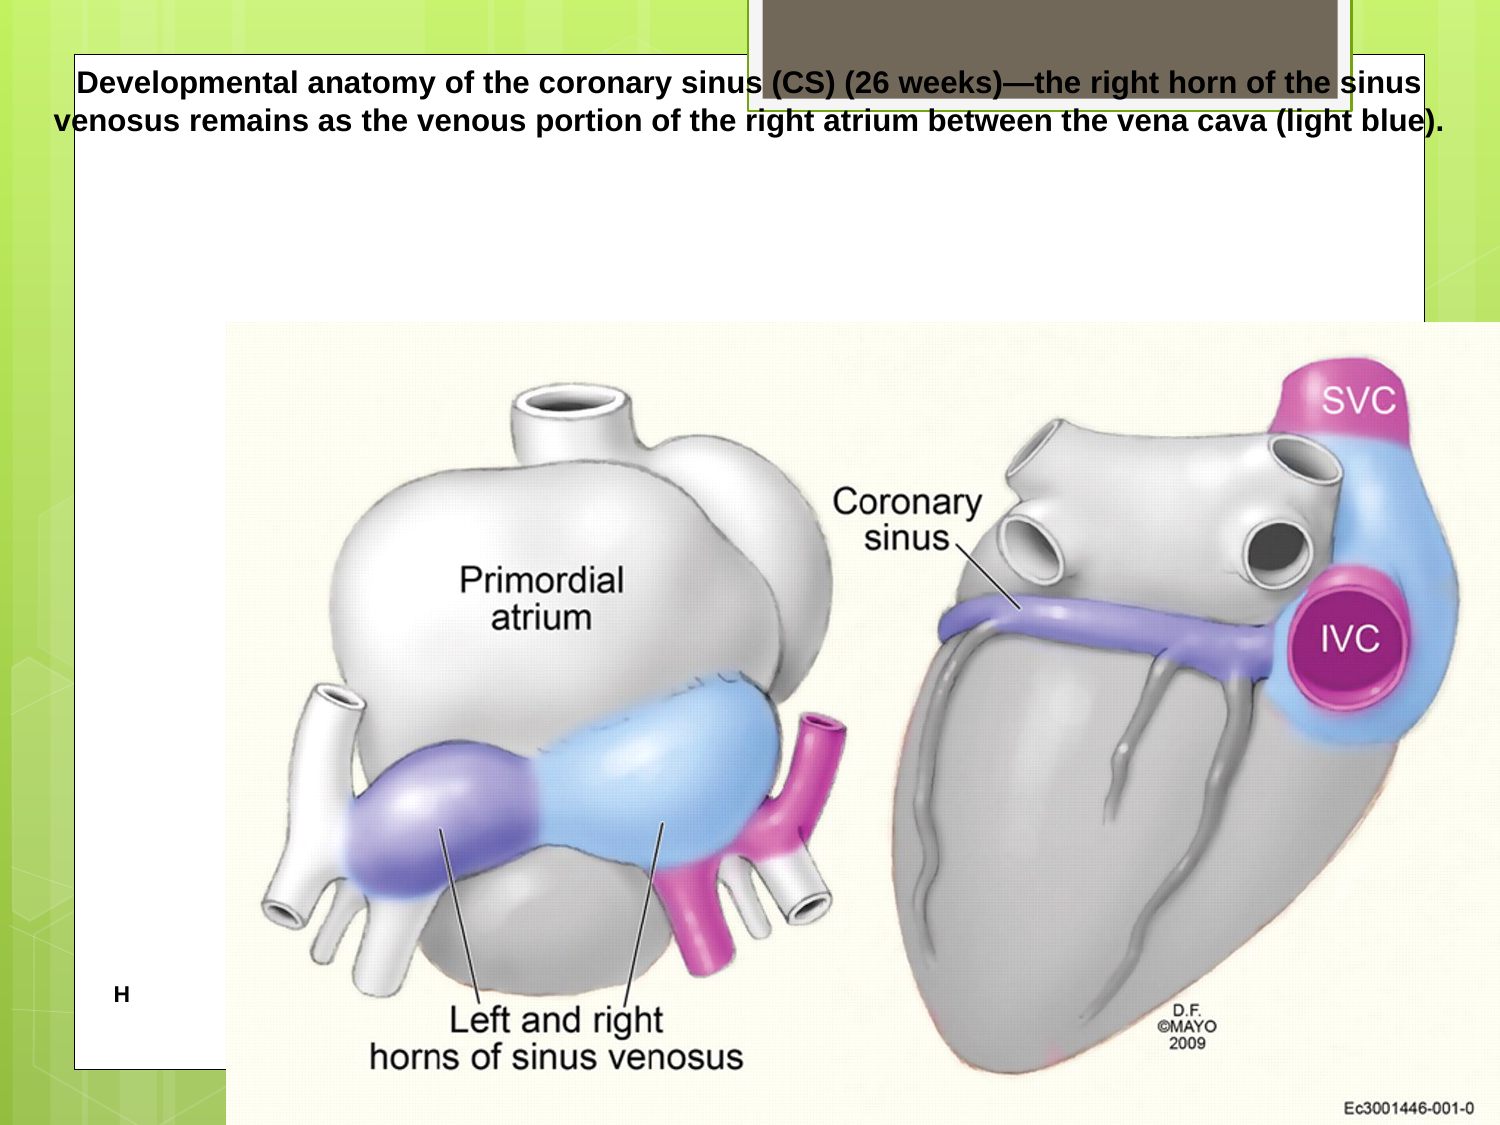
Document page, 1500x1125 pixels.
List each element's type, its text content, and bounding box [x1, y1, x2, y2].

text_box Developmental anatomy of the coronary sinus (CS) (26 weeks)—the right horn of the sinus venosus remains as the venous portion of the right atrium between the vena cava (light blue). [53, 62, 1447, 131]
picture [226, 321, 1500, 1125]
text_box H [113, 979, 220, 1018]
